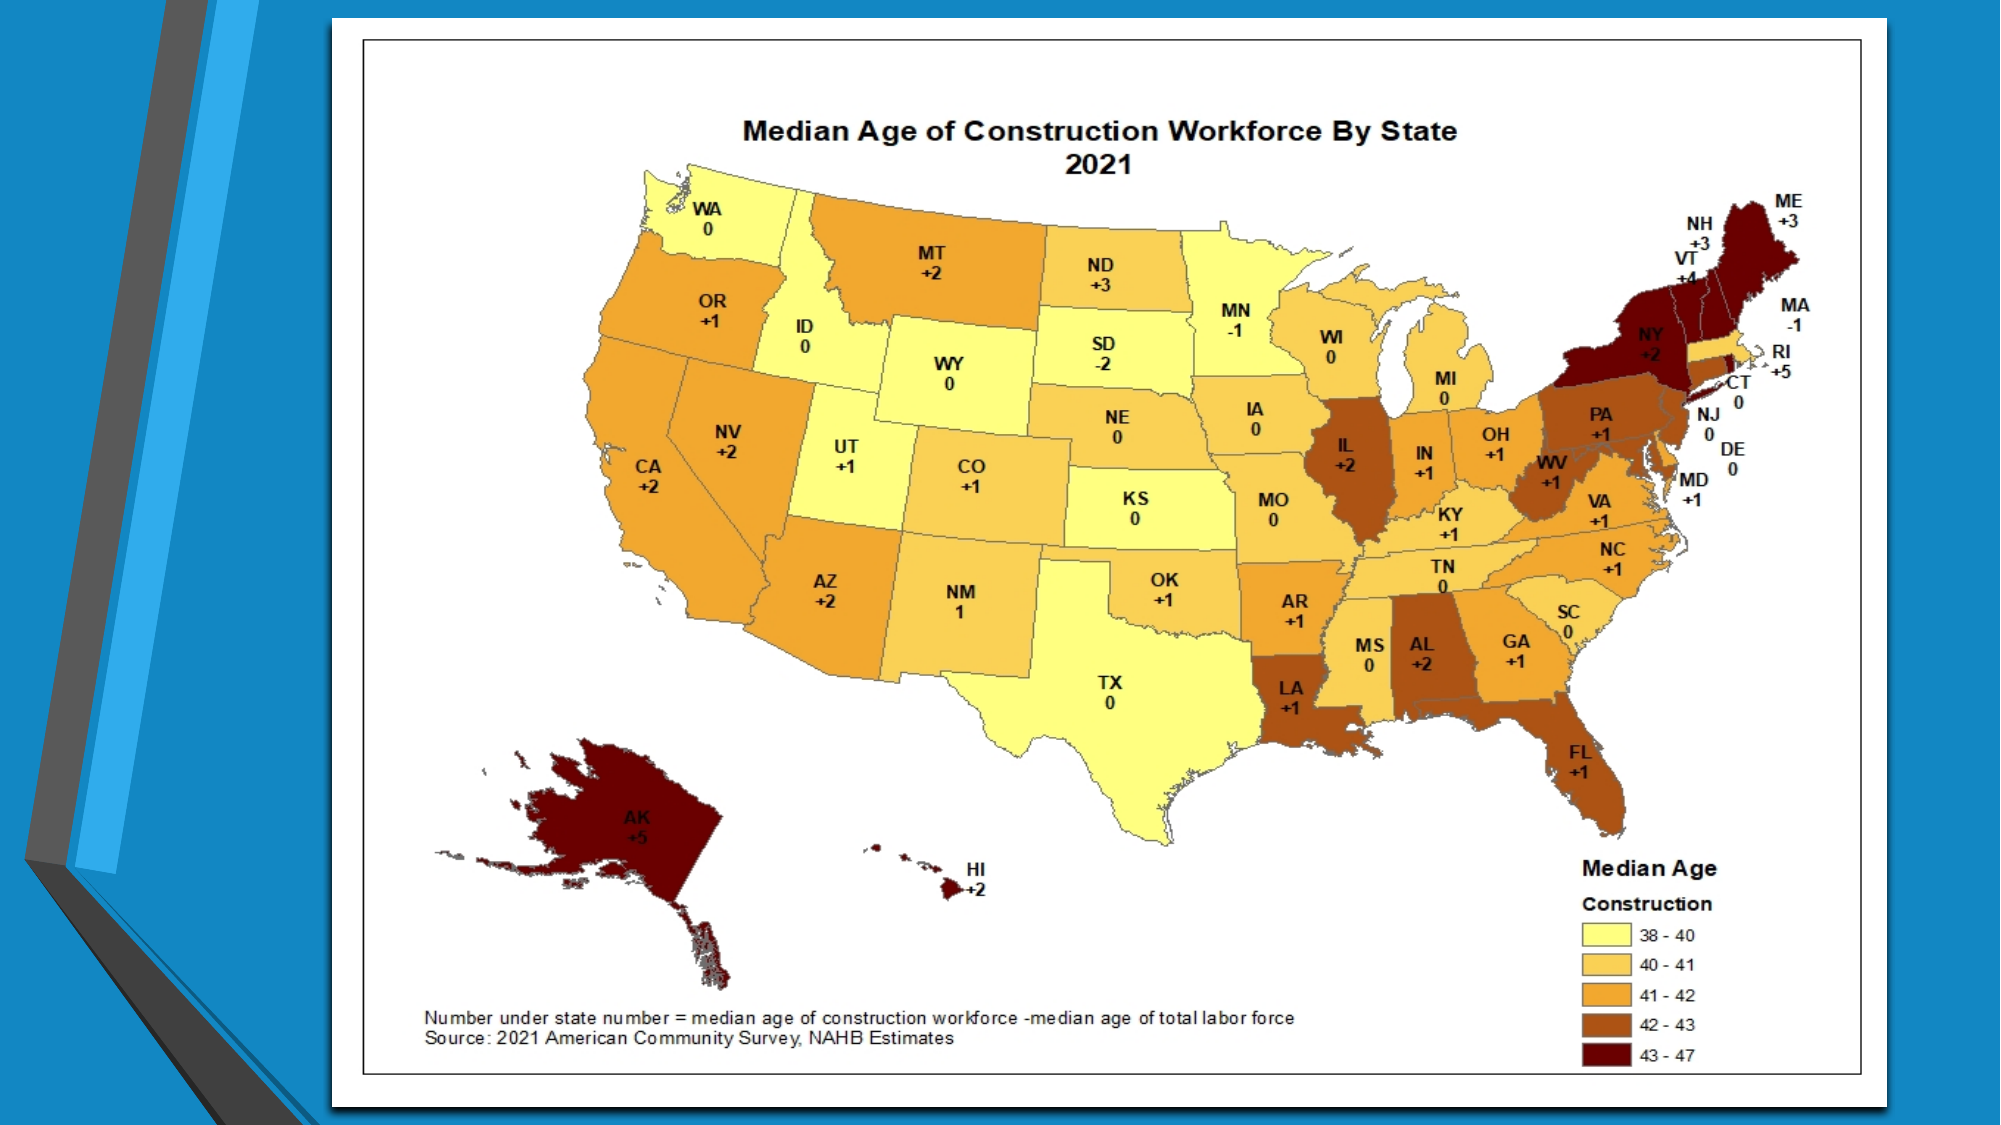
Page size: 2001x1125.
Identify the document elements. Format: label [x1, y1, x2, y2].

picture [331, 18, 1887, 1107]
text_box [24, 0, 425, 1125]
